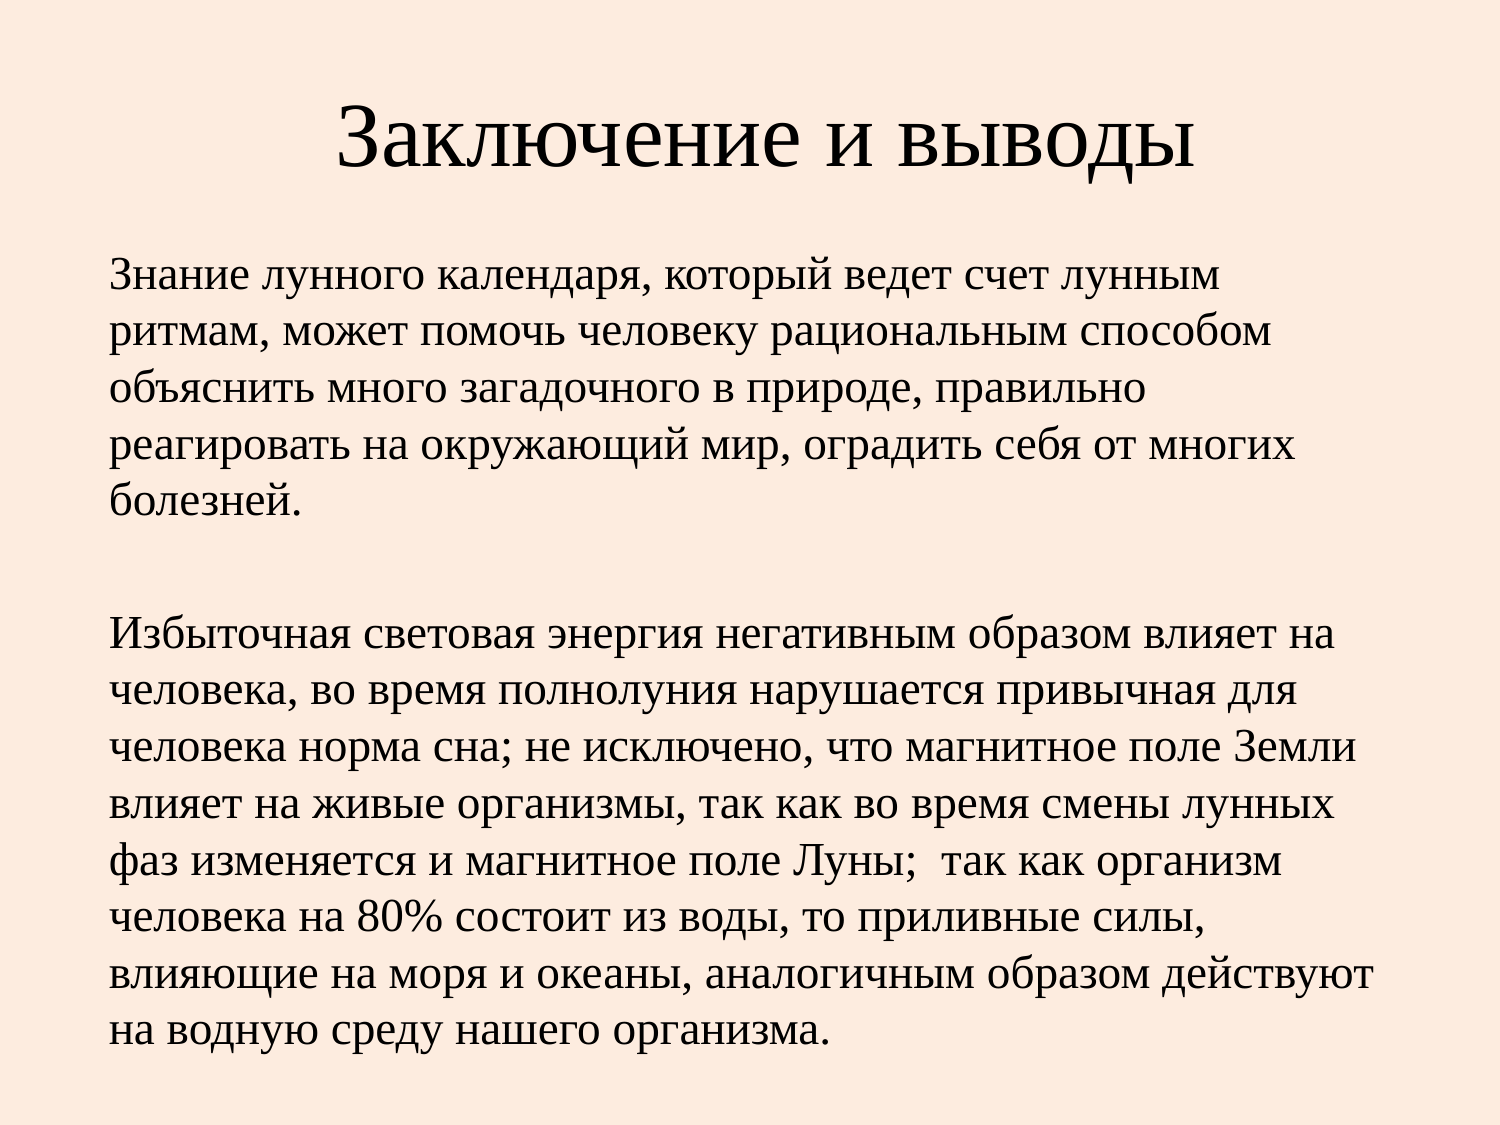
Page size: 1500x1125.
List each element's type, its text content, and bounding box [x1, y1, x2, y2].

title Заключение и выводы [128, 35, 1404, 225]
subtitle Знание лунного календаря, который ведет счет лунным ритмам, может помочь человеку рациональным способом объяснить много загадочного в природе, правильно реагировать на окружающий мир, оградить себя от многих болезней. Избыточная световая энергия негативным образом влияет на человека, во время полнолуния нарушается привычная для человека норма сна; не исключено, что магнитное поле Земли влияет на живые организмы, так как во время смены лунных фаз изменяется и магнитное поле Луны; так как организм человека на 80% состоит из воды, то приливные силы, влияющие на моря и океаны, аналогичным образом действуют на водную среду нашего организма. [93, 234, 1395, 1067]
